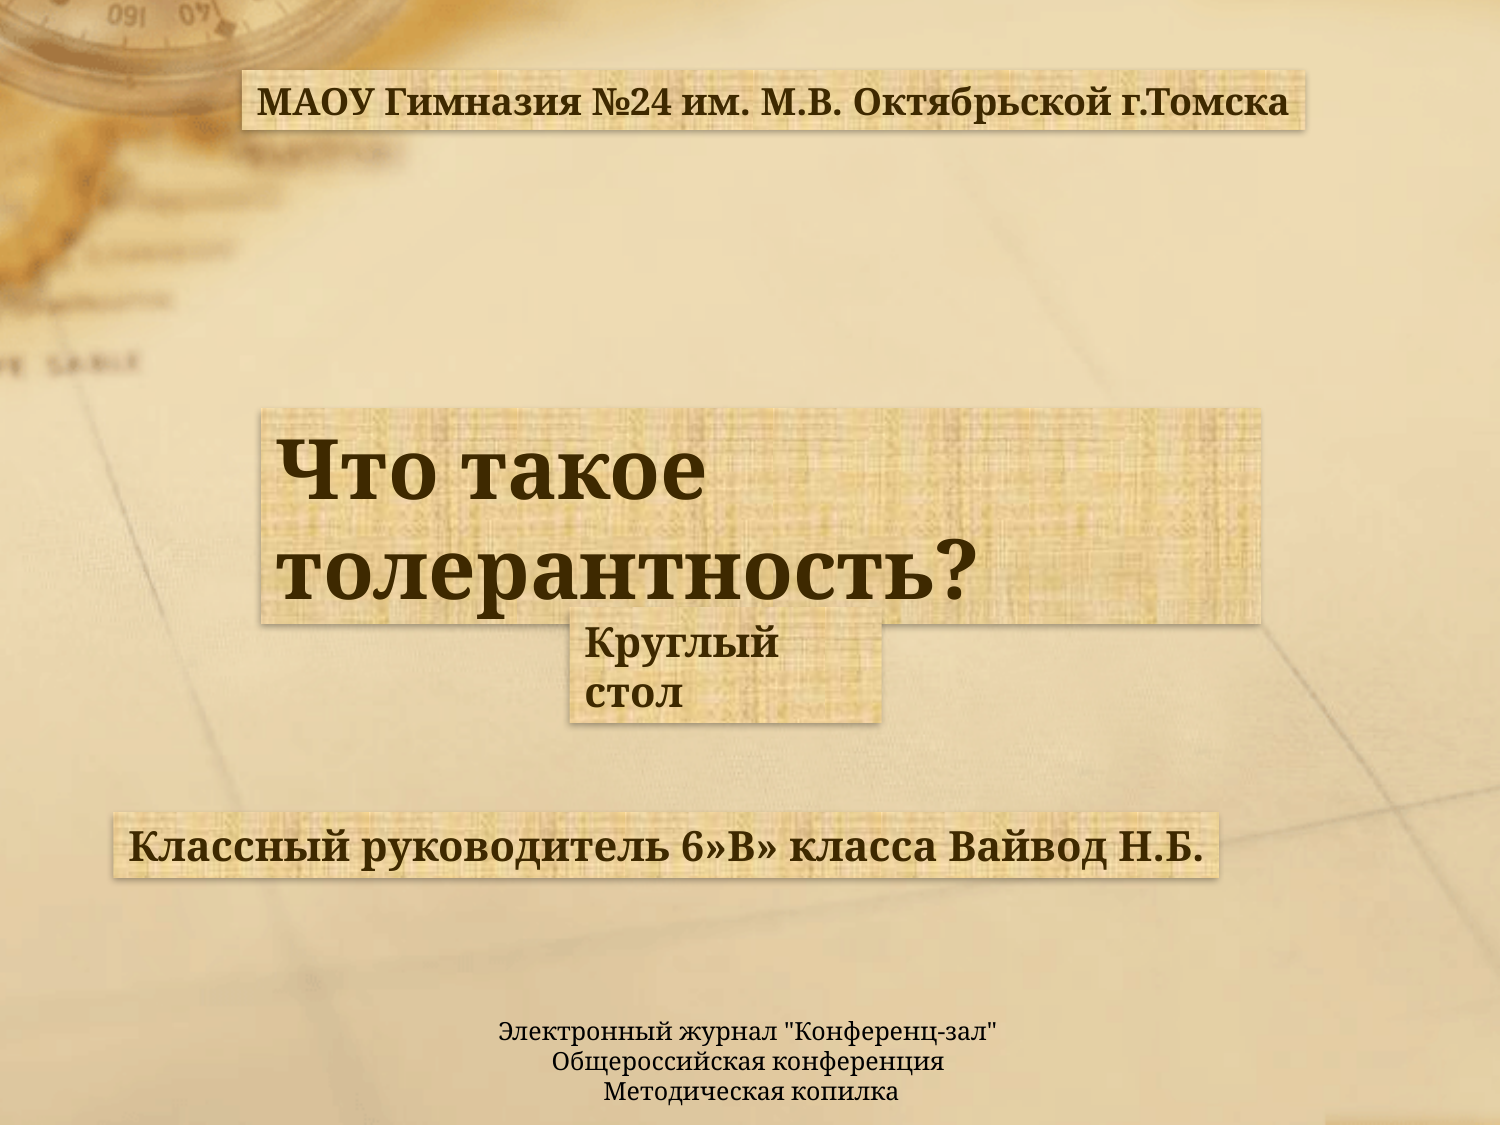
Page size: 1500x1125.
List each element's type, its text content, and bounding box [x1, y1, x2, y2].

text_box МАОУ Гимназия №24 им. М.В. Октябрьской г.Томска [241, 70, 1306, 130]
text_box Классный руководитель 6»В» класса Вайвод Н.Б. [113, 812, 1219, 878]
text_box Круглый стол [569, 607, 882, 723]
text_box Что такое толерантность? [261, 408, 1262, 624]
picture [0, 0, 1500, 1125]
footer Электронный журнал "Конференц-зал" Общероссийская конференция Методическая копилка [351, 1007, 1152, 1061]
